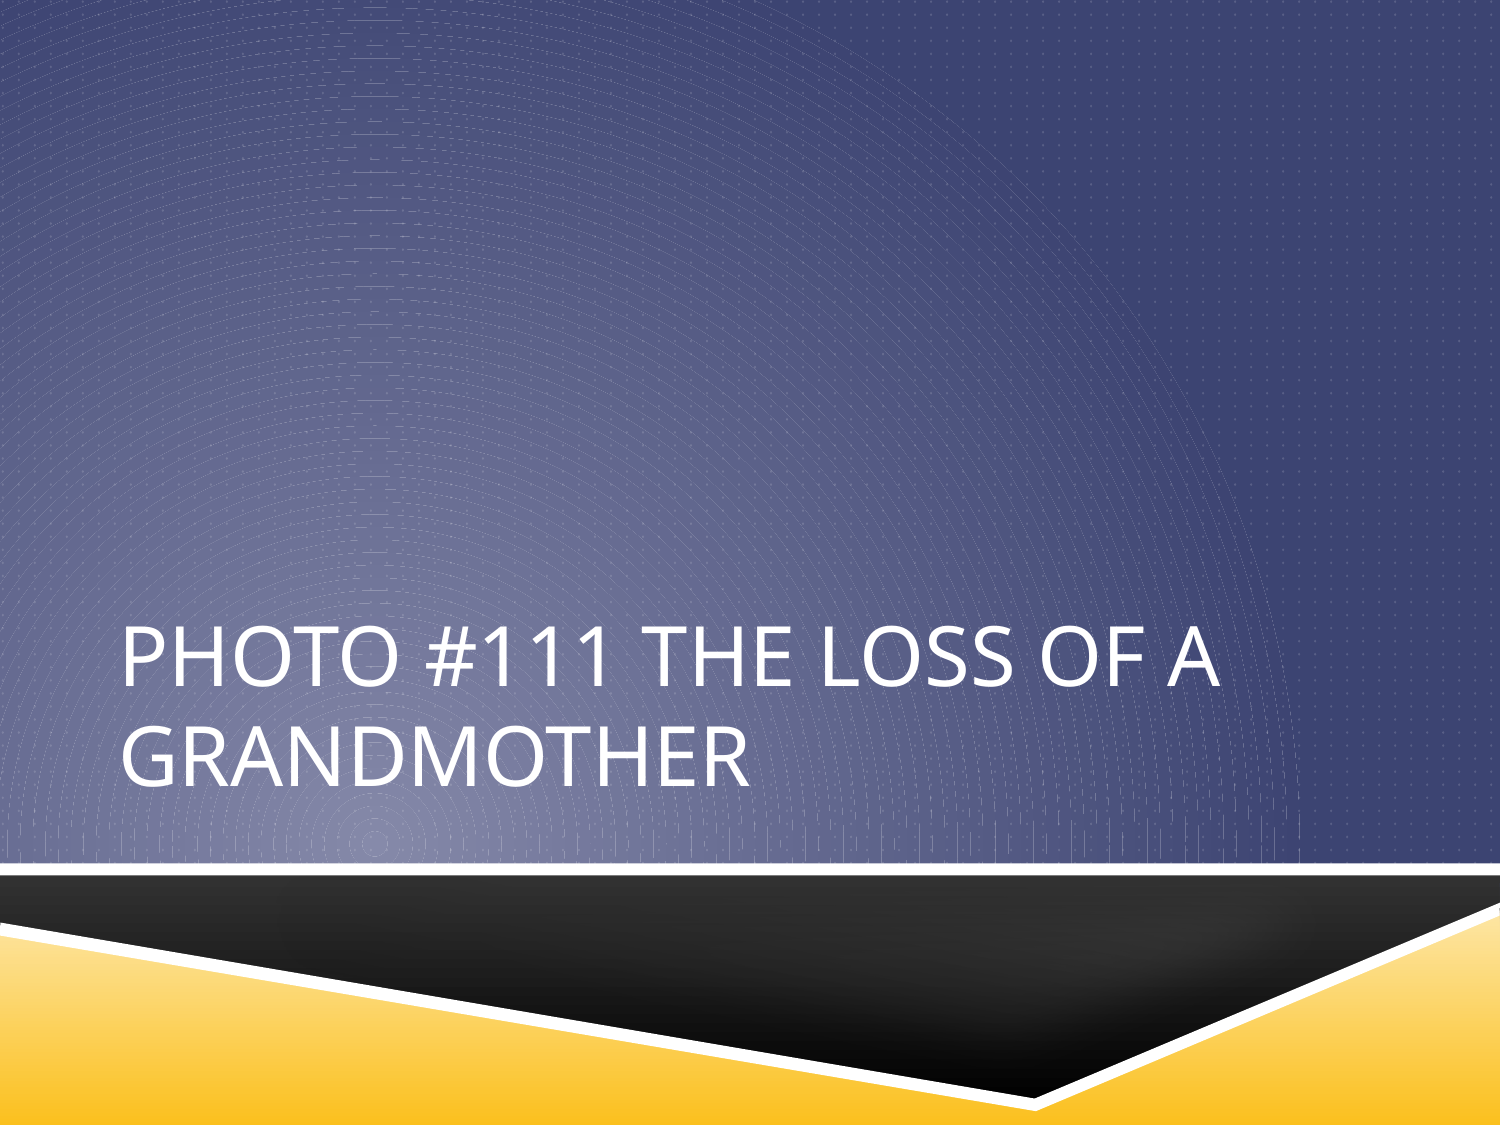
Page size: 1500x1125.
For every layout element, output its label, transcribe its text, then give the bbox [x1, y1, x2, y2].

title Photo #111 the loss of a grandmother [118, 596, 1394, 820]
